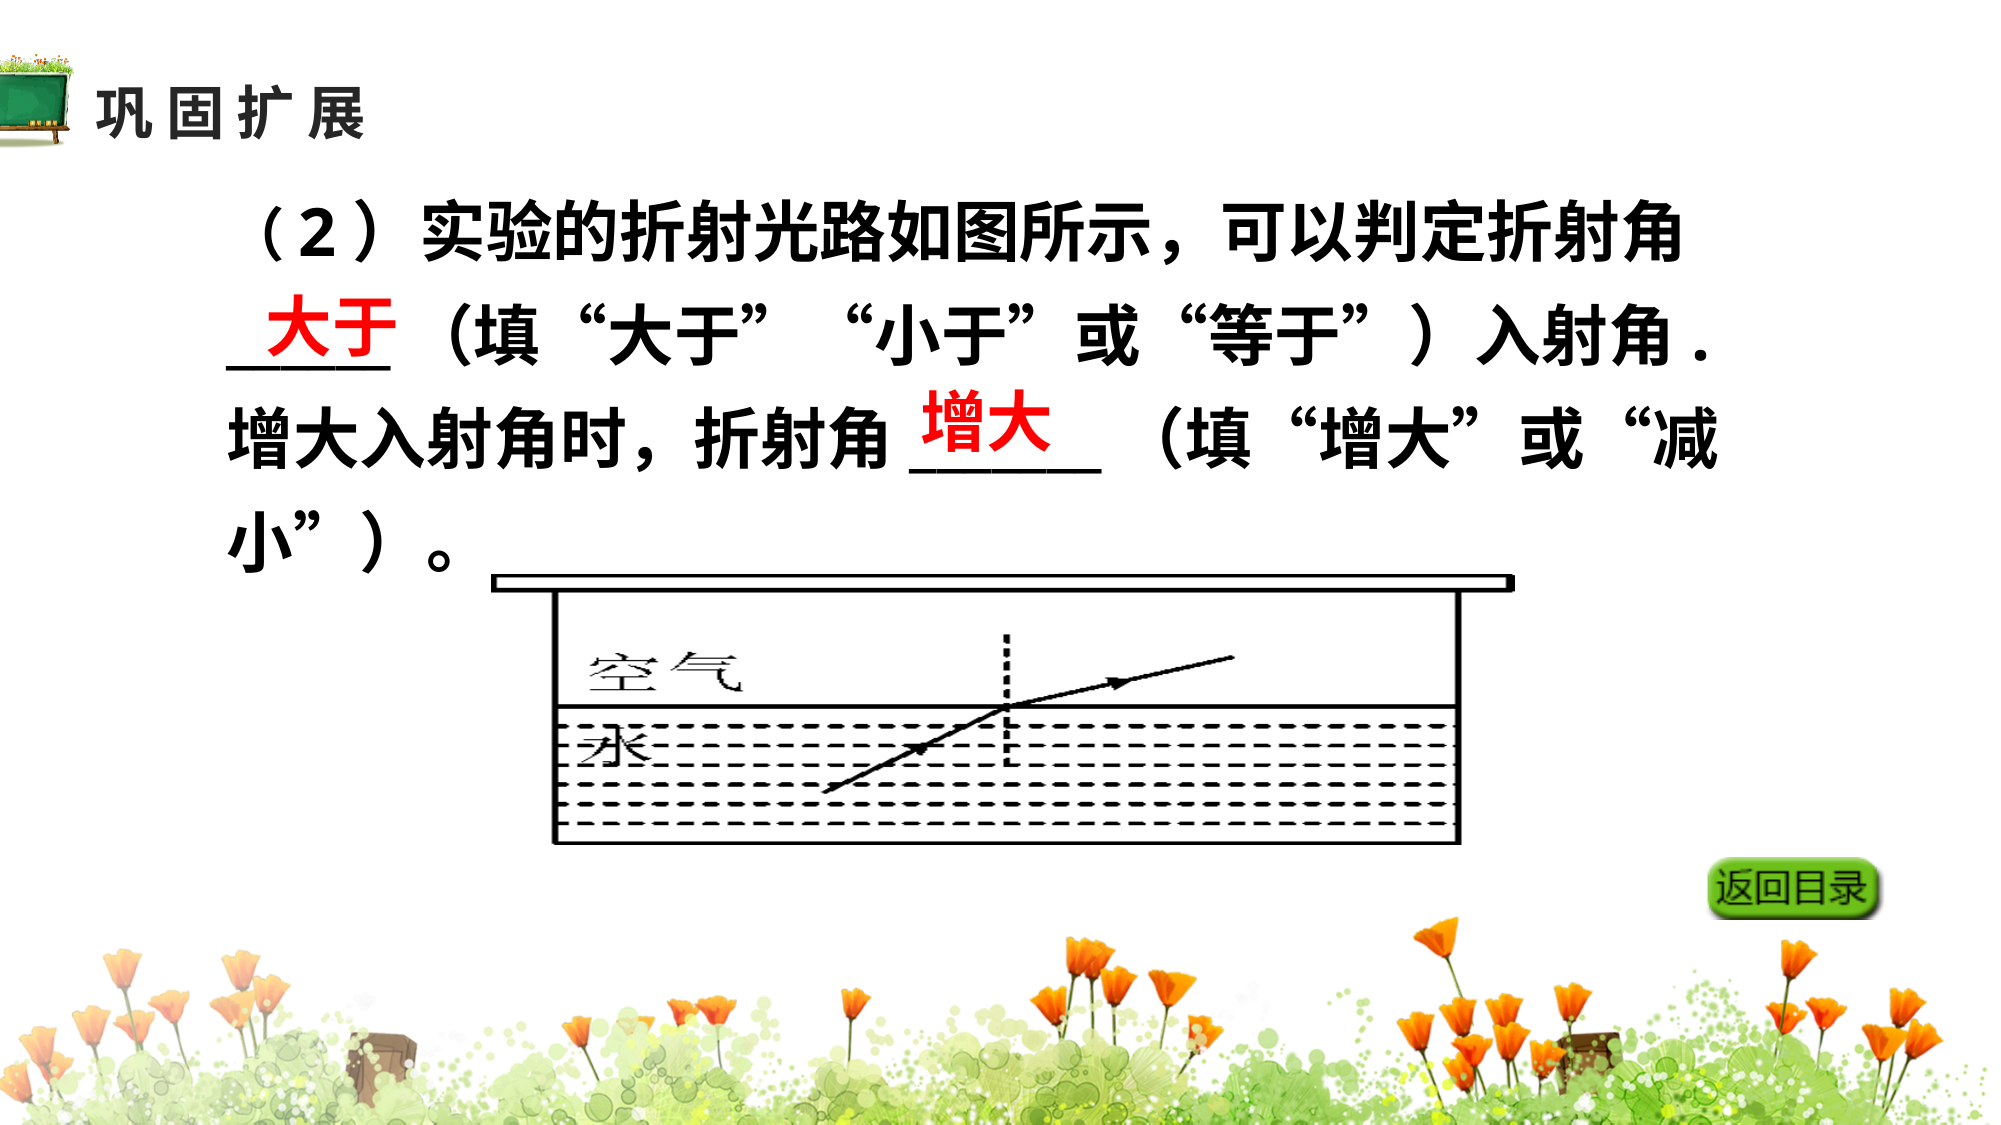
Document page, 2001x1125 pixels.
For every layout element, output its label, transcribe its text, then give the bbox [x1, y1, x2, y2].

text_box （2）实验的折射光路如图所示，可以判定折射角______（填“大于”“小于”或“等于”）入射角.增大入射角时，折射角_______（填“增大”或“减小”）。 [211, 158, 1806, 589]
picture [0, 857, 2001, 1125]
picture [0, 38, 74, 163]
text_box 大于 [251, 276, 415, 372]
picture [491, 574, 1515, 845]
text_box 增大 [905, 372, 1148, 468]
text_box 巩固扩展 [57, 68, 405, 154]
